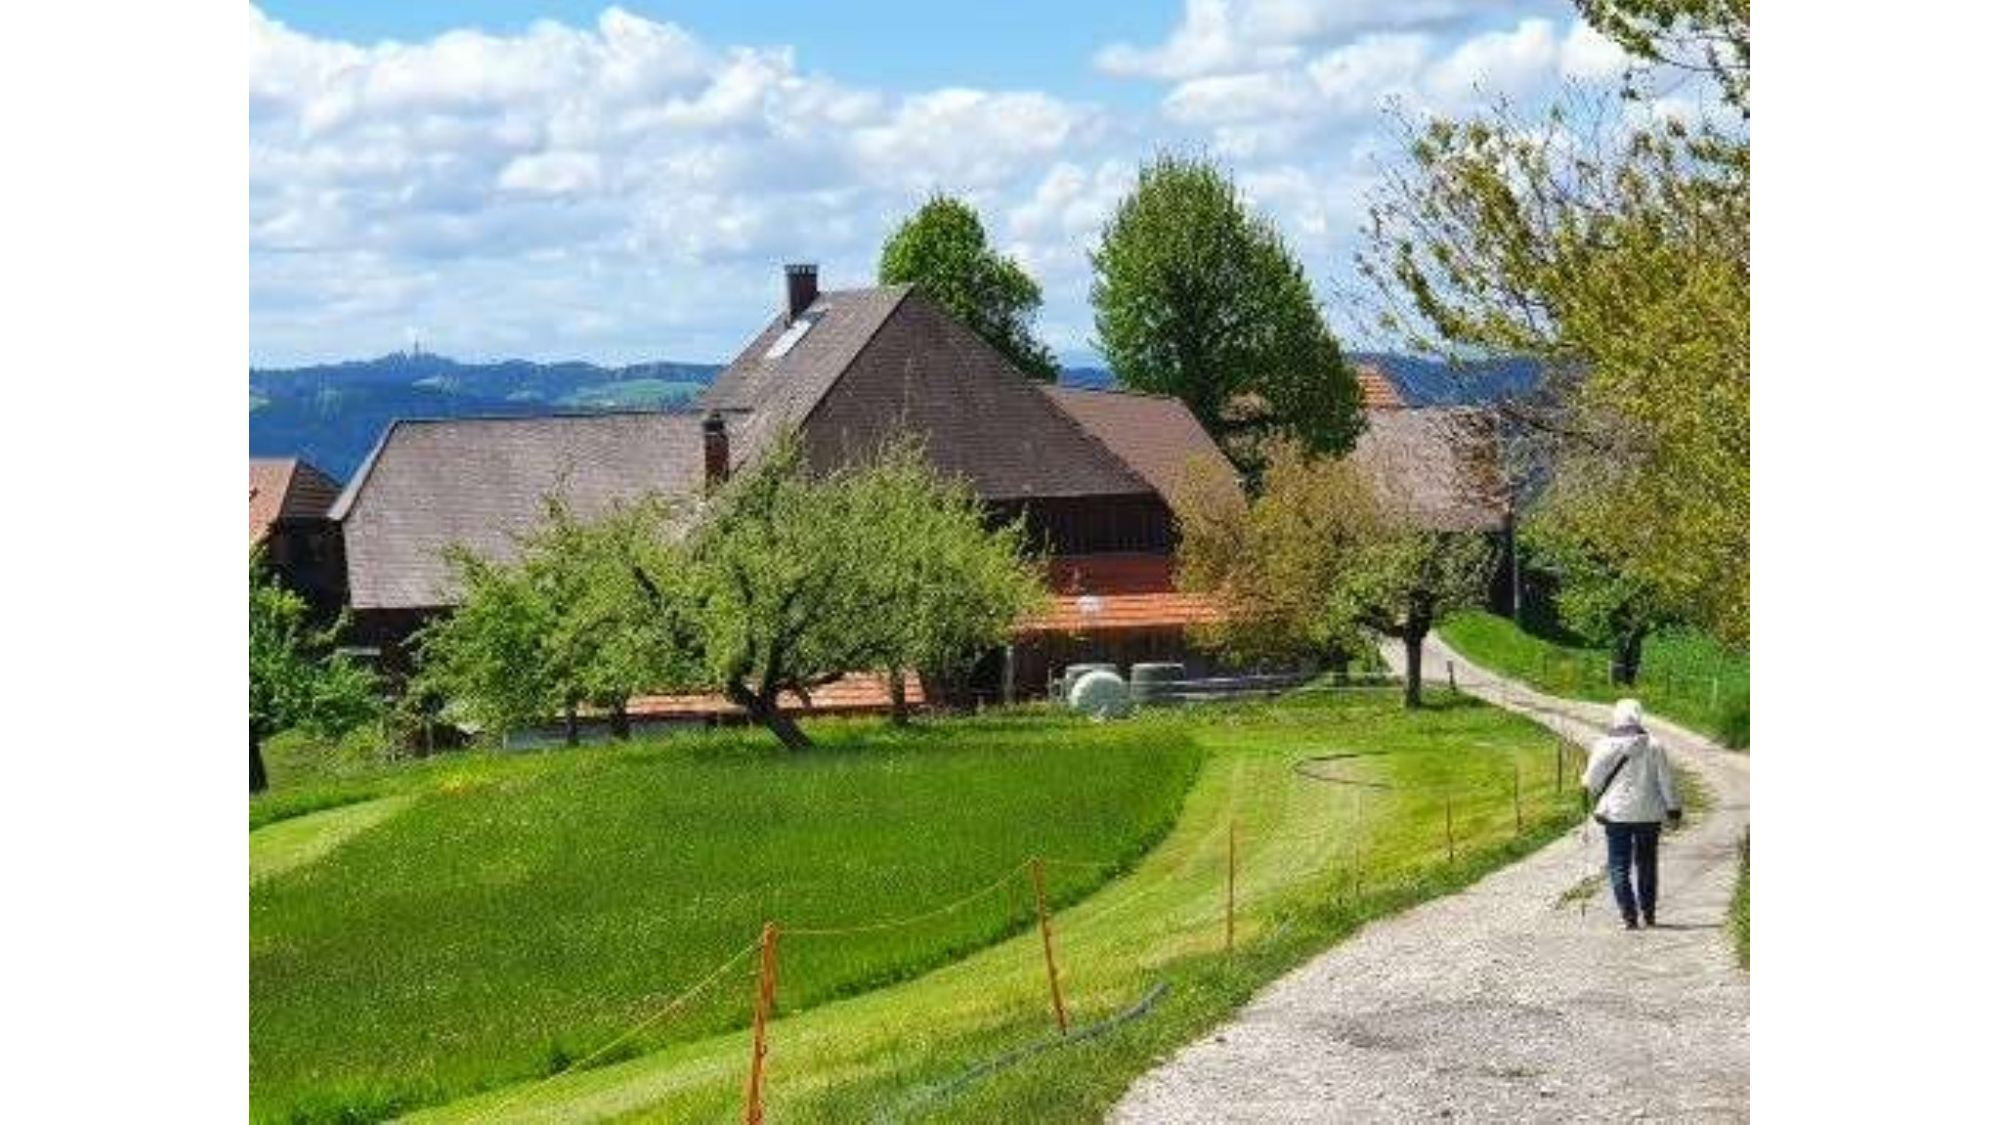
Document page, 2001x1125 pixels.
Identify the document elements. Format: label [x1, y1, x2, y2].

picture [249, 0, 1750, 1125]
